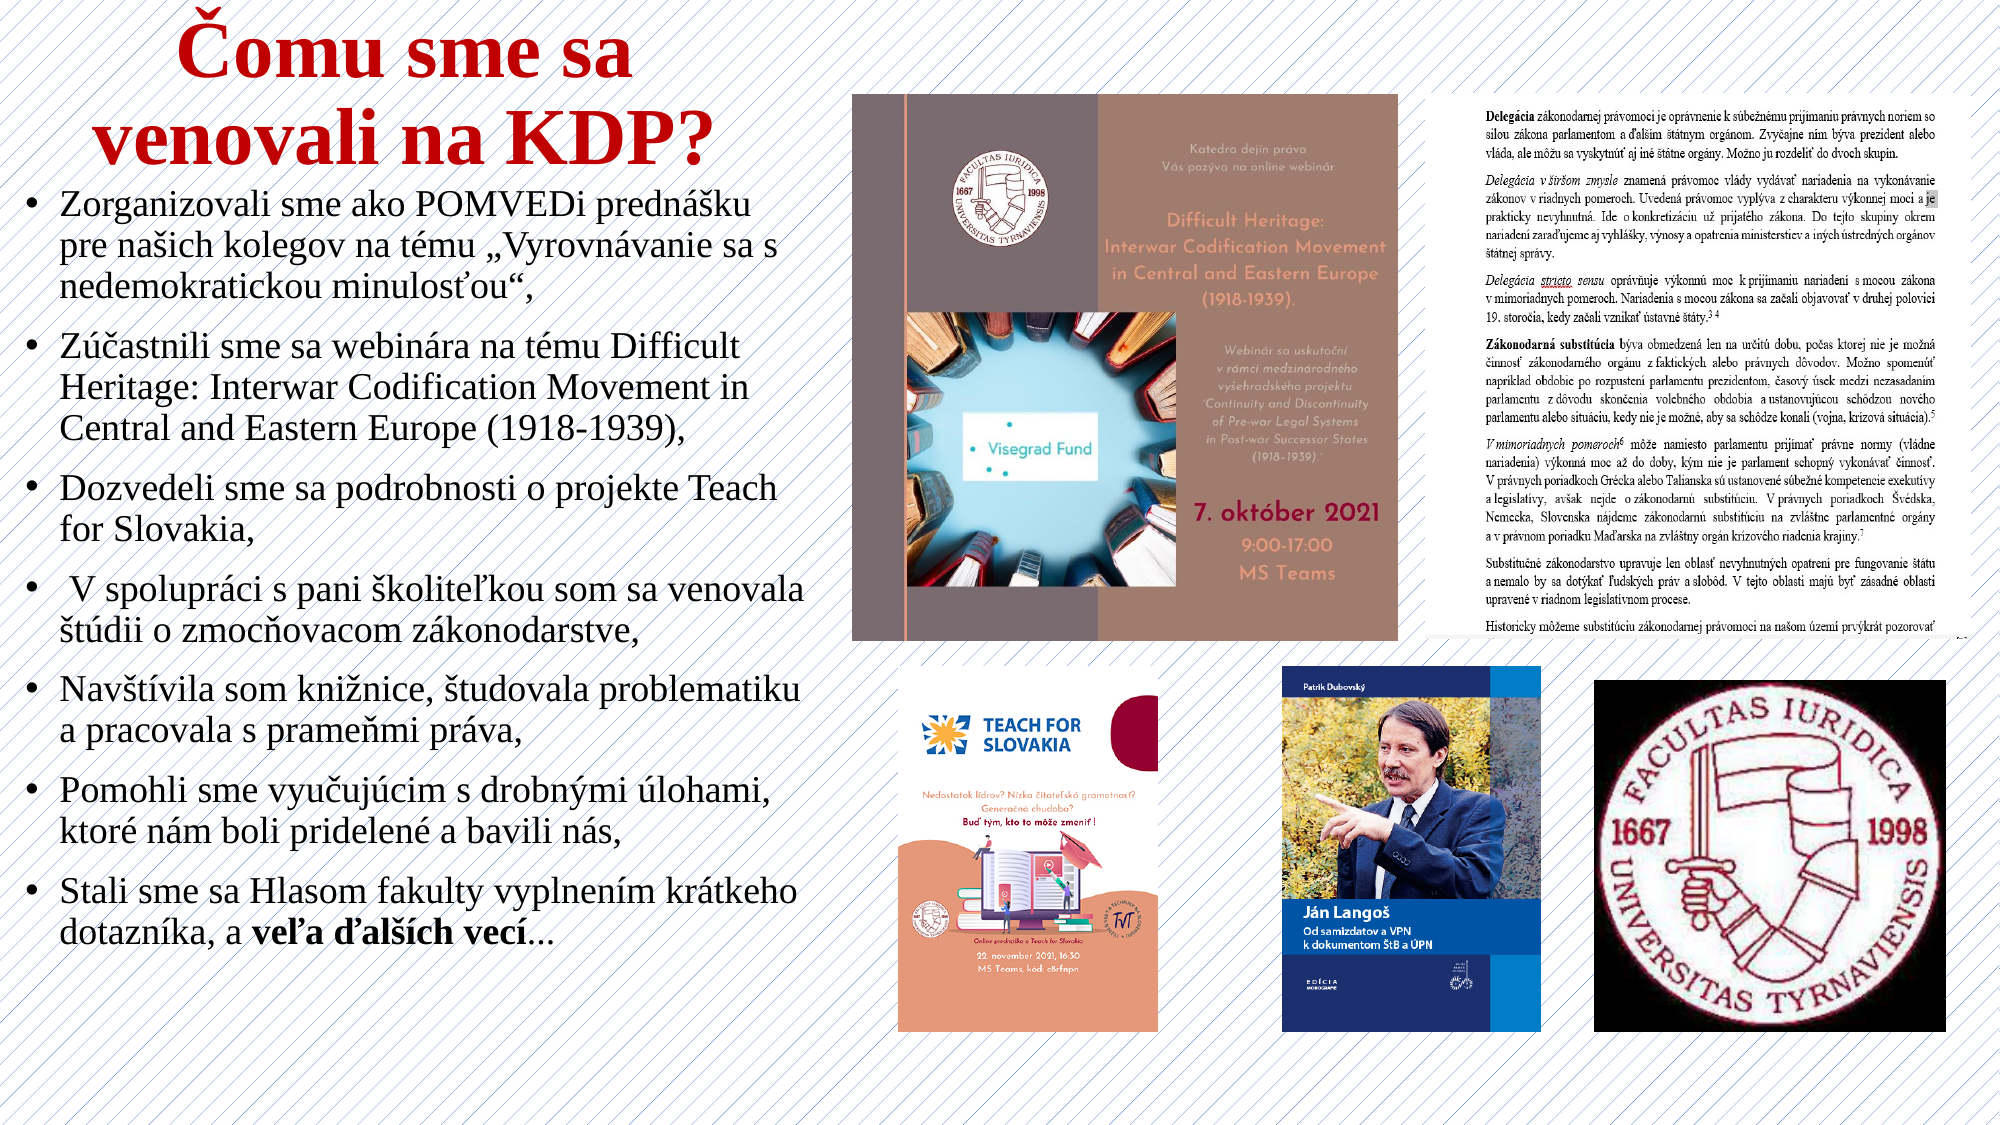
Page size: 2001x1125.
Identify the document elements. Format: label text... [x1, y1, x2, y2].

picture [898, 666, 1158, 1033]
picture [1594, 680, 1946, 1032]
text_box [0, 0, 76, 1125]
title Čomu sme sa venovali na KDP? [76, 0, 733, 176]
picture [852, 94, 1398, 641]
picture [1425, 93, 1971, 639]
text_box [733, 0, 2000, 1125]
list Zorganizovali sme ako POMVEDi prednášku pre našich kolegov na tému „Vyrovnávanie sa s nedemokratickou minulosťou“, Zúčastnili sme sa webinára na tému Difficult Heritage: Interwar Codification Movement in Central and Eastern Europe (1918-1939), Dozvedeli sme sa podrobnosti o projekte Teach for Slovakia, V spolupráci s pani školiteľkou som sa venovala štúdii o zmocňovacom zákonodarstve, Navštívila som knižnice, študovala problematiku a pracovala s prameňmi práva, Pomohli sme vyučujúcim s drobnými úlohami, ktoré nám boli pridelené a bavili nás, Stali sme sa Hlasom fakulty vyplnením krátkeho dotazníka, a veľa ďalších vecí... [10, 176, 824, 1125]
picture [1282, 666, 1541, 1032]
